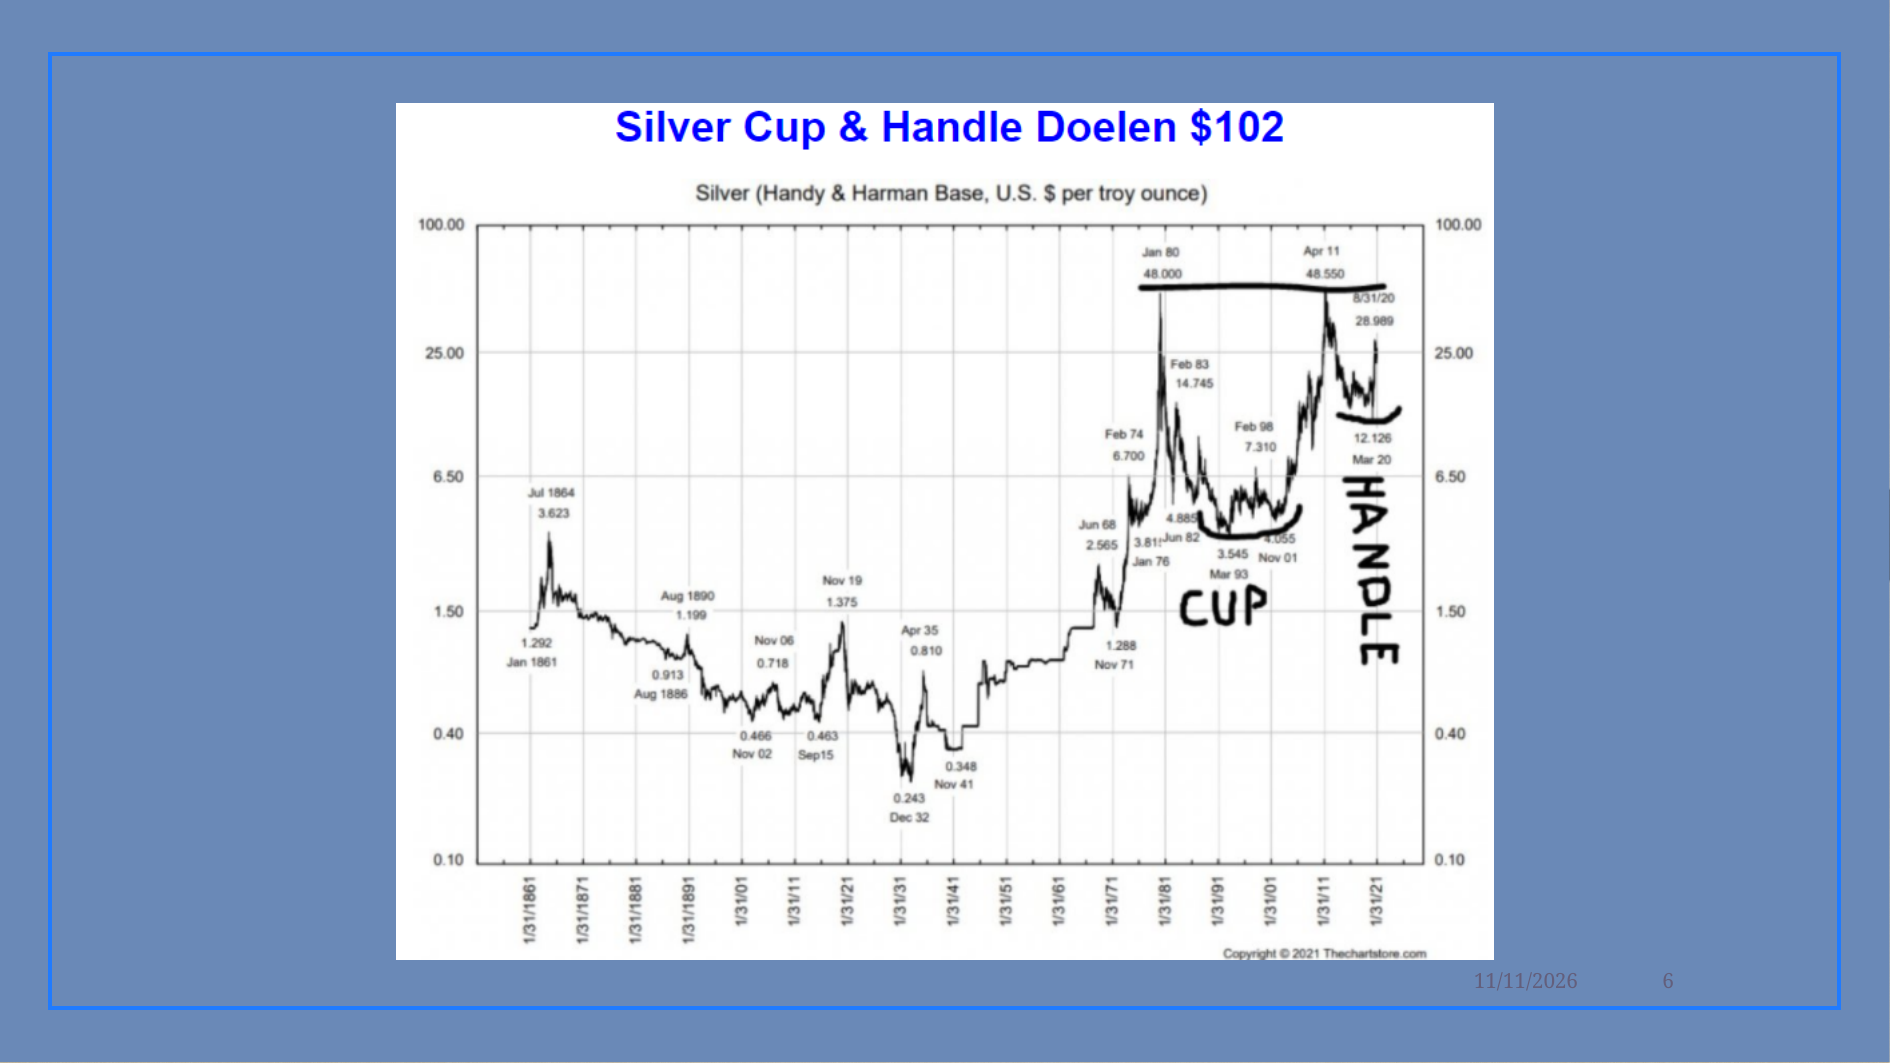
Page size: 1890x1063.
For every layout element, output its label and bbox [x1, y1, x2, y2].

picture [395, 103, 1494, 960]
text_box [0, 0, 1890, 1063]
